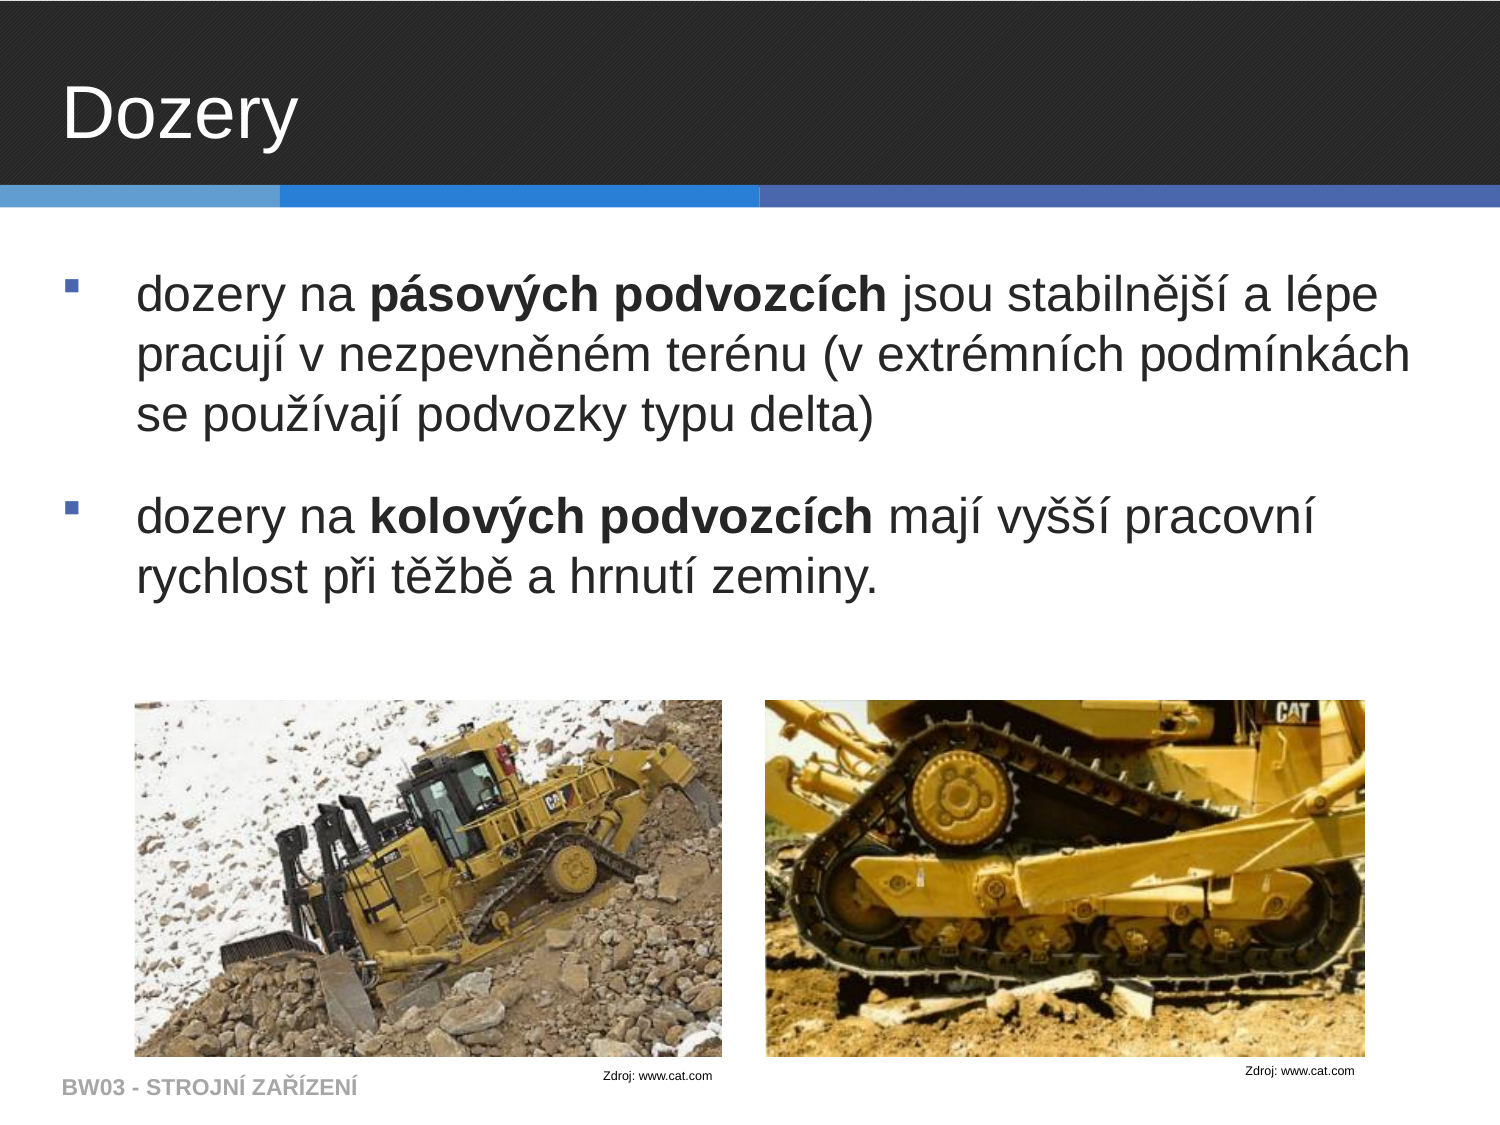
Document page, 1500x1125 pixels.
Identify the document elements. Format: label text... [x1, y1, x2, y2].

text_box Zdroj: www.cat.com [1230, 1055, 1370, 1086]
list dozery na pásových podvozcích jsou stabilnější a lépe pracují v nezpevněném terénu (v extrémních podmínkách se používají podvozky typu delta) dozery na kolových podvozcích mají vyšší pracovní rychlost při těžbě a hrnutí zeminy. [46, 254, 1454, 1019]
picture [134, 699, 723, 1058]
title Dozery [46, 29, 1453, 189]
footer BW03 - STROJNÍ ZAŘÍZENÍ [46, 1055, 1052, 1116]
picture [764, 699, 1365, 1058]
text_box Zdroj: www.cat.com [588, 1060, 728, 1090]
